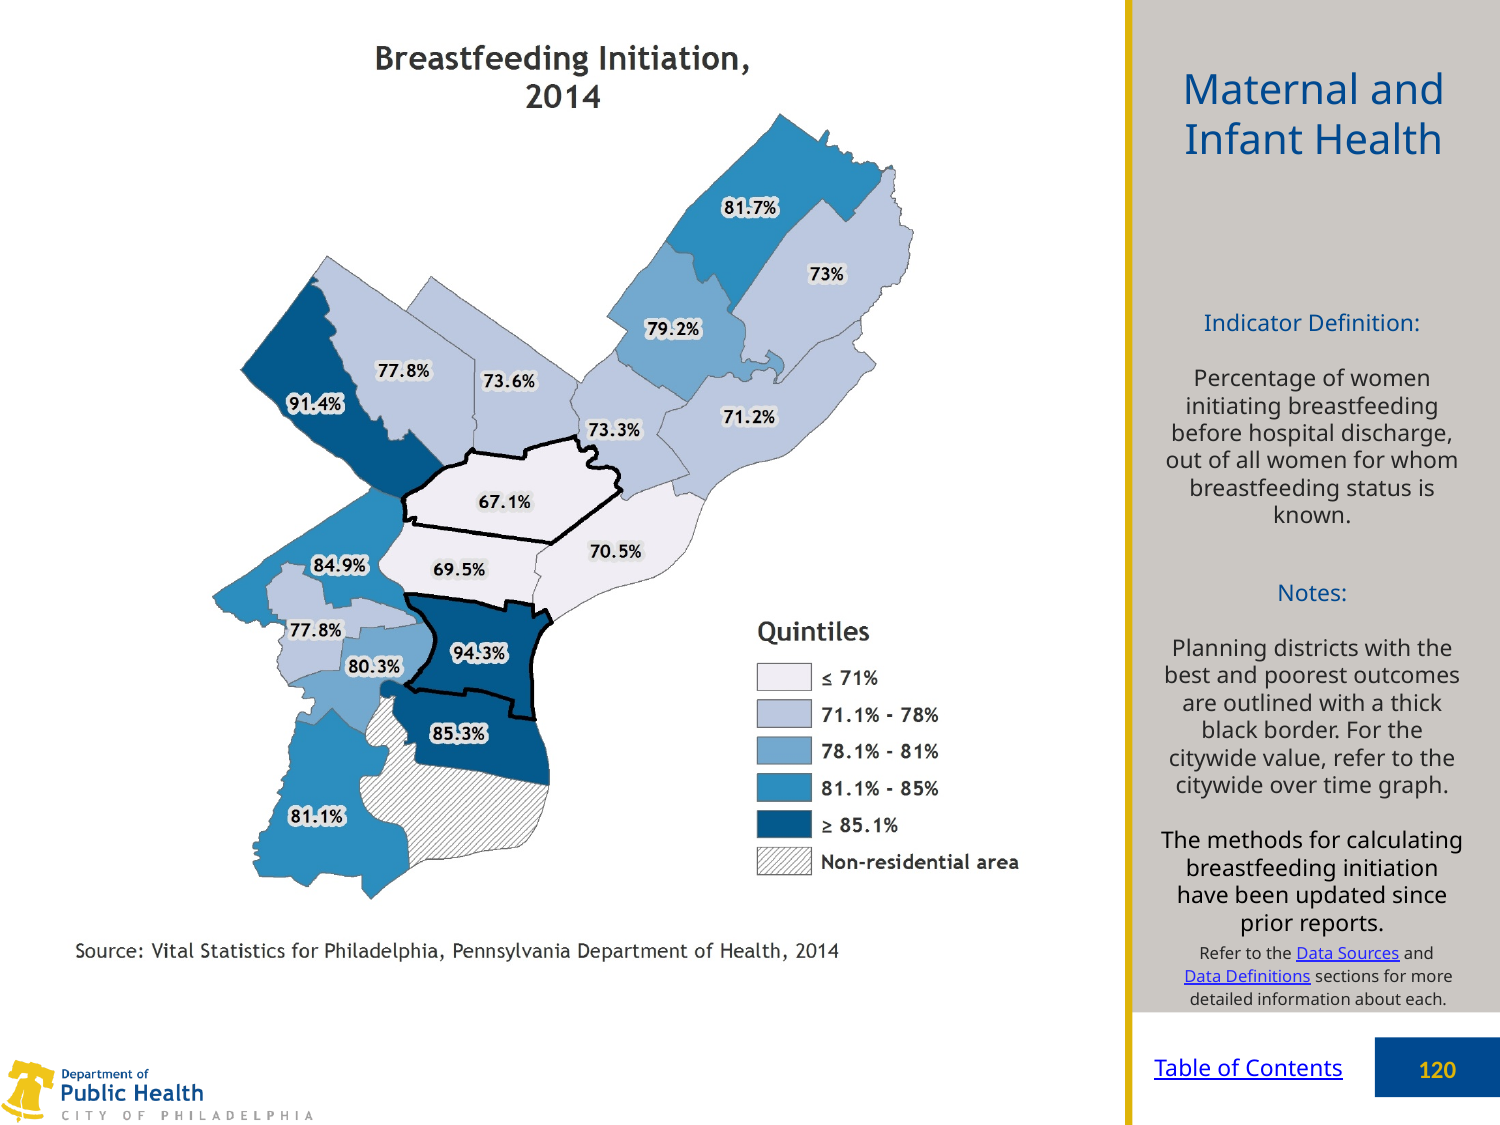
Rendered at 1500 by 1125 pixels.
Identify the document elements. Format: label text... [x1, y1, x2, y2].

text_box Indicator Definition: Percentage of women initiating breastfeeding before hospital discharge, out of all women for whom breastfeeding status is known. [1149, 301, 1475, 536]
list Maternal and Infant Health [1151, 24, 1477, 200]
picture [0, 1059, 313, 1123]
picture [0, 0, 1126, 1013]
text_box Notes: Planning districts with the best and poorest outcomes are outlined with a thick black border. For the citywide value, refer to the citywide over time graph. The methods for calculating breastfeeding initiation have been updated since prior reports. [1143, 571, 1482, 943]
